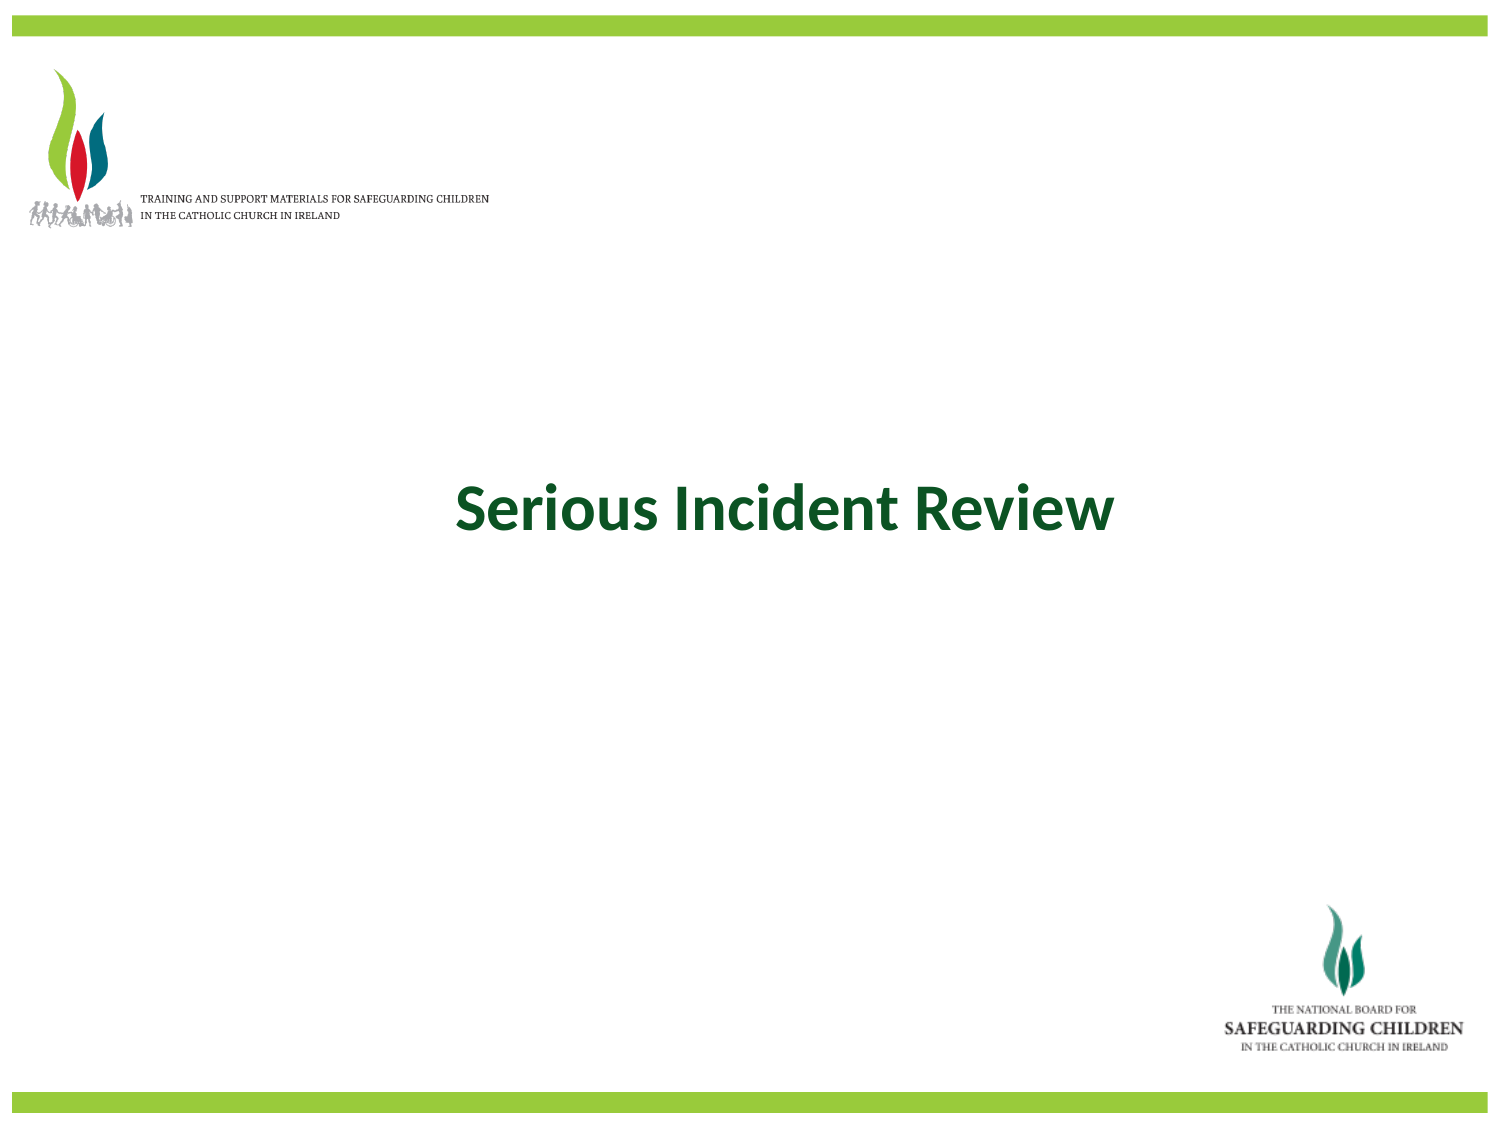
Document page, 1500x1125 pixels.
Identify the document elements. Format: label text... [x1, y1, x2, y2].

text_box Serious Incident Review [147, 456, 1424, 551]
